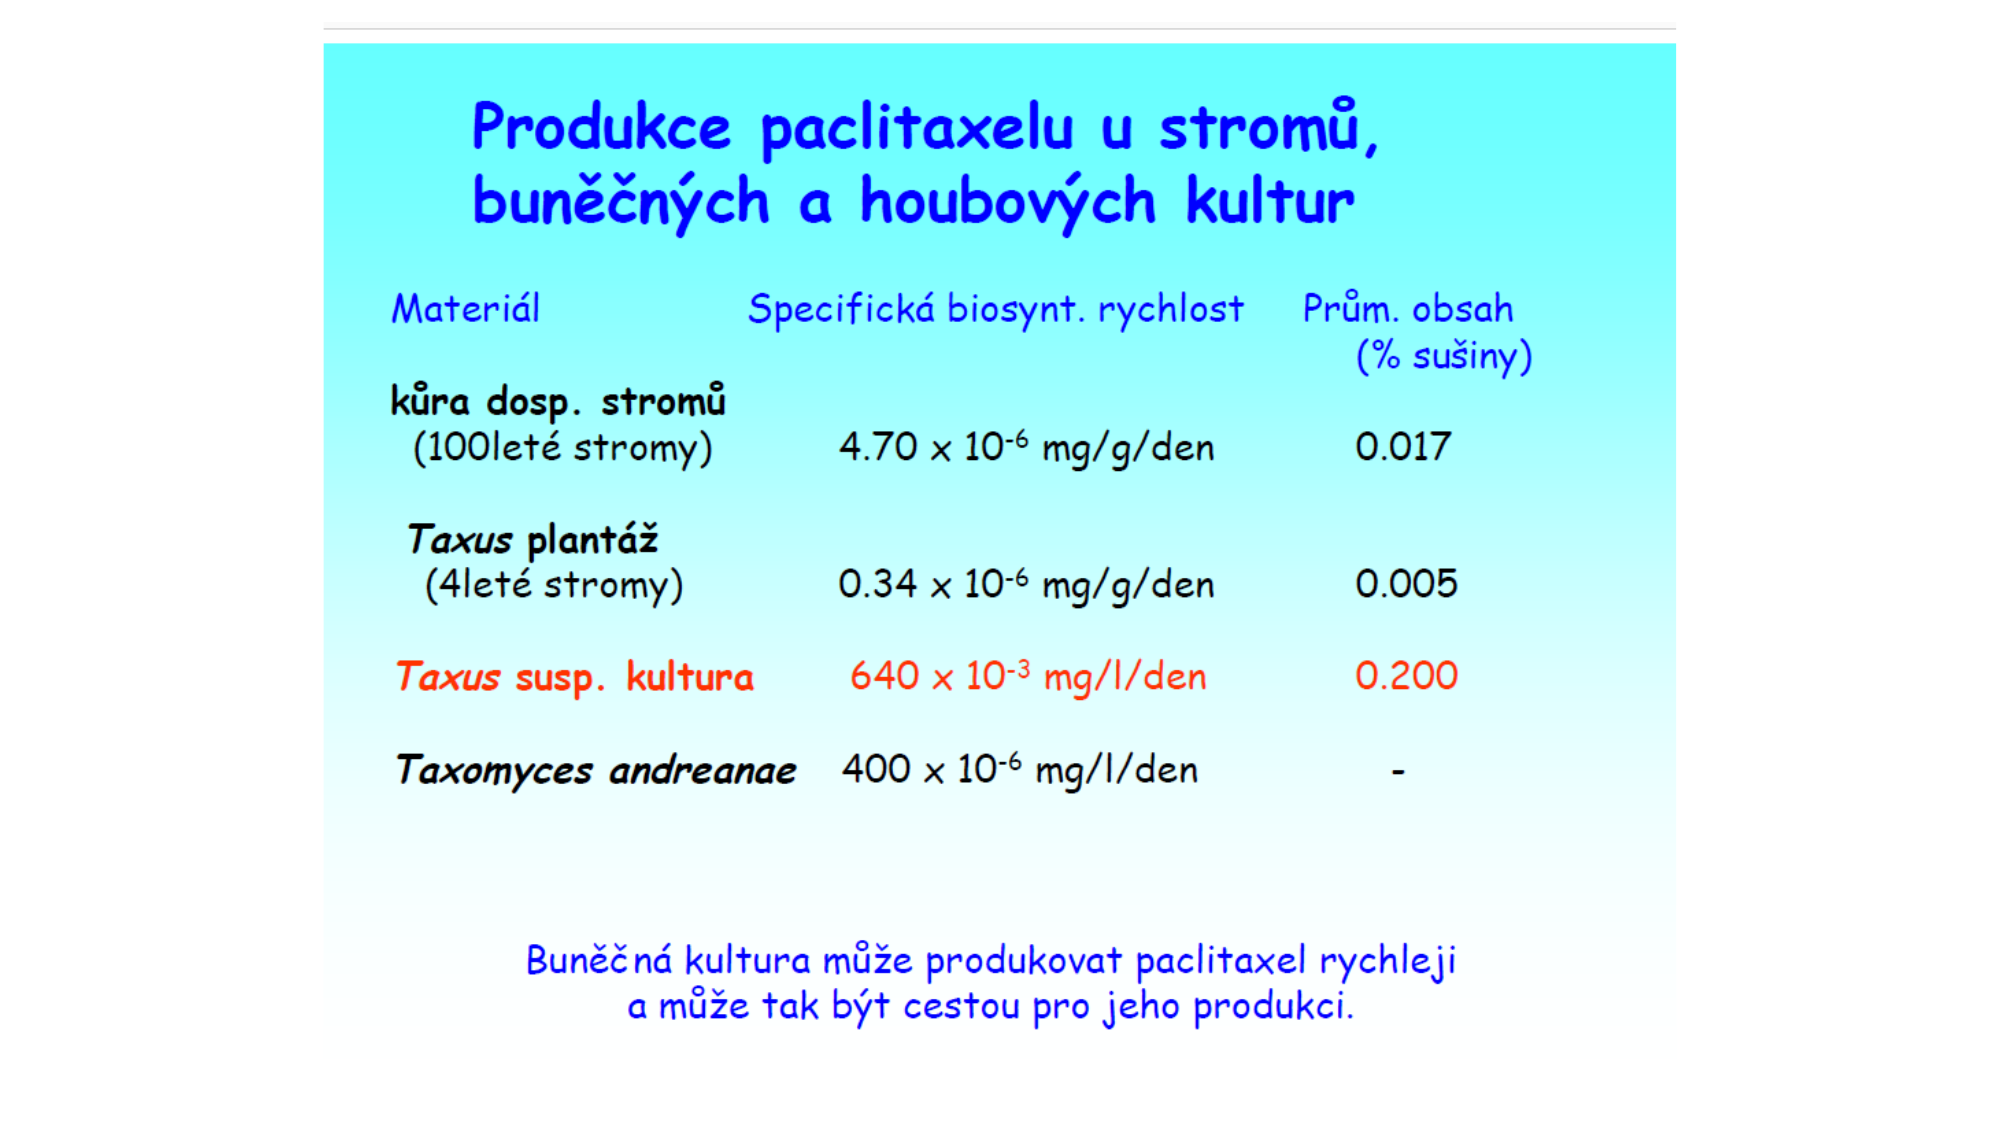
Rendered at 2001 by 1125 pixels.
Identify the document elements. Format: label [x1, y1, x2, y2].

list [323, 22, 1677, 1099]
